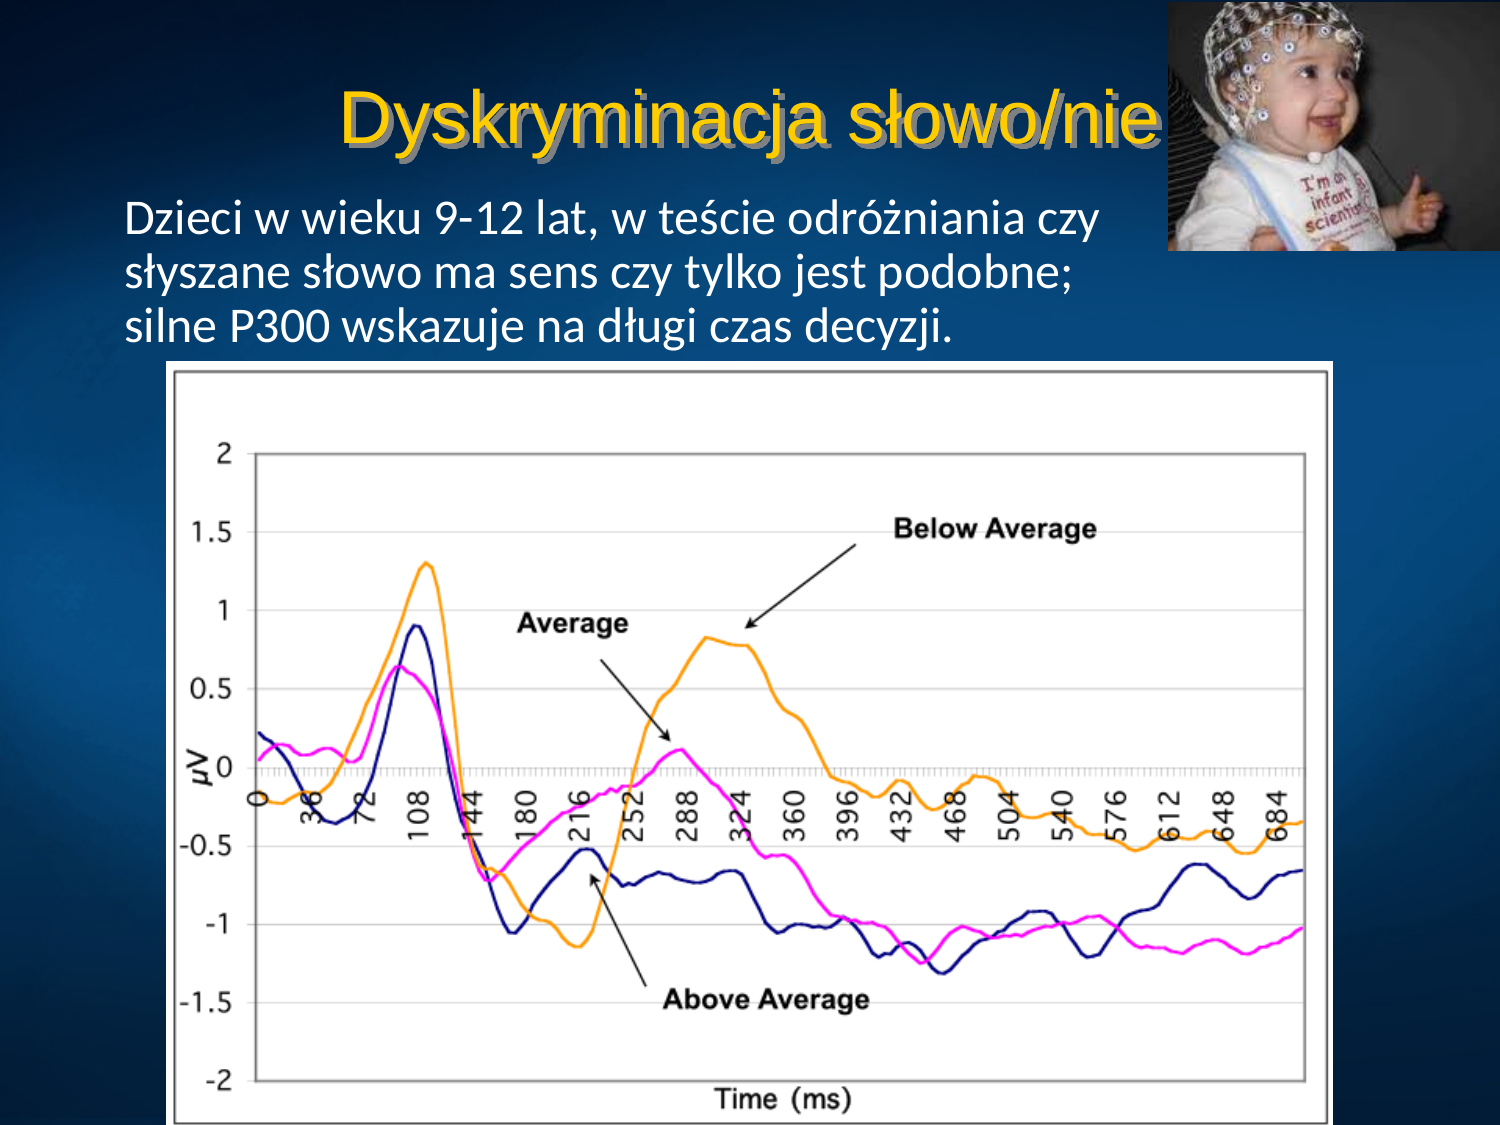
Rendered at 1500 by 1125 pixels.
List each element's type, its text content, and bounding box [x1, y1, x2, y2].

list Dzieci w wieku 9-12 lat, w teście odróżniania czy słyszane słowo ma sens czy tylko jest podobne; silne P300 wskazuje na długi czas decyzji. [108, 183, 1170, 357]
title Dyskryminacja słowo/nie [111, 42, 1163, 183]
picture [0, 0, 1500, 1125]
